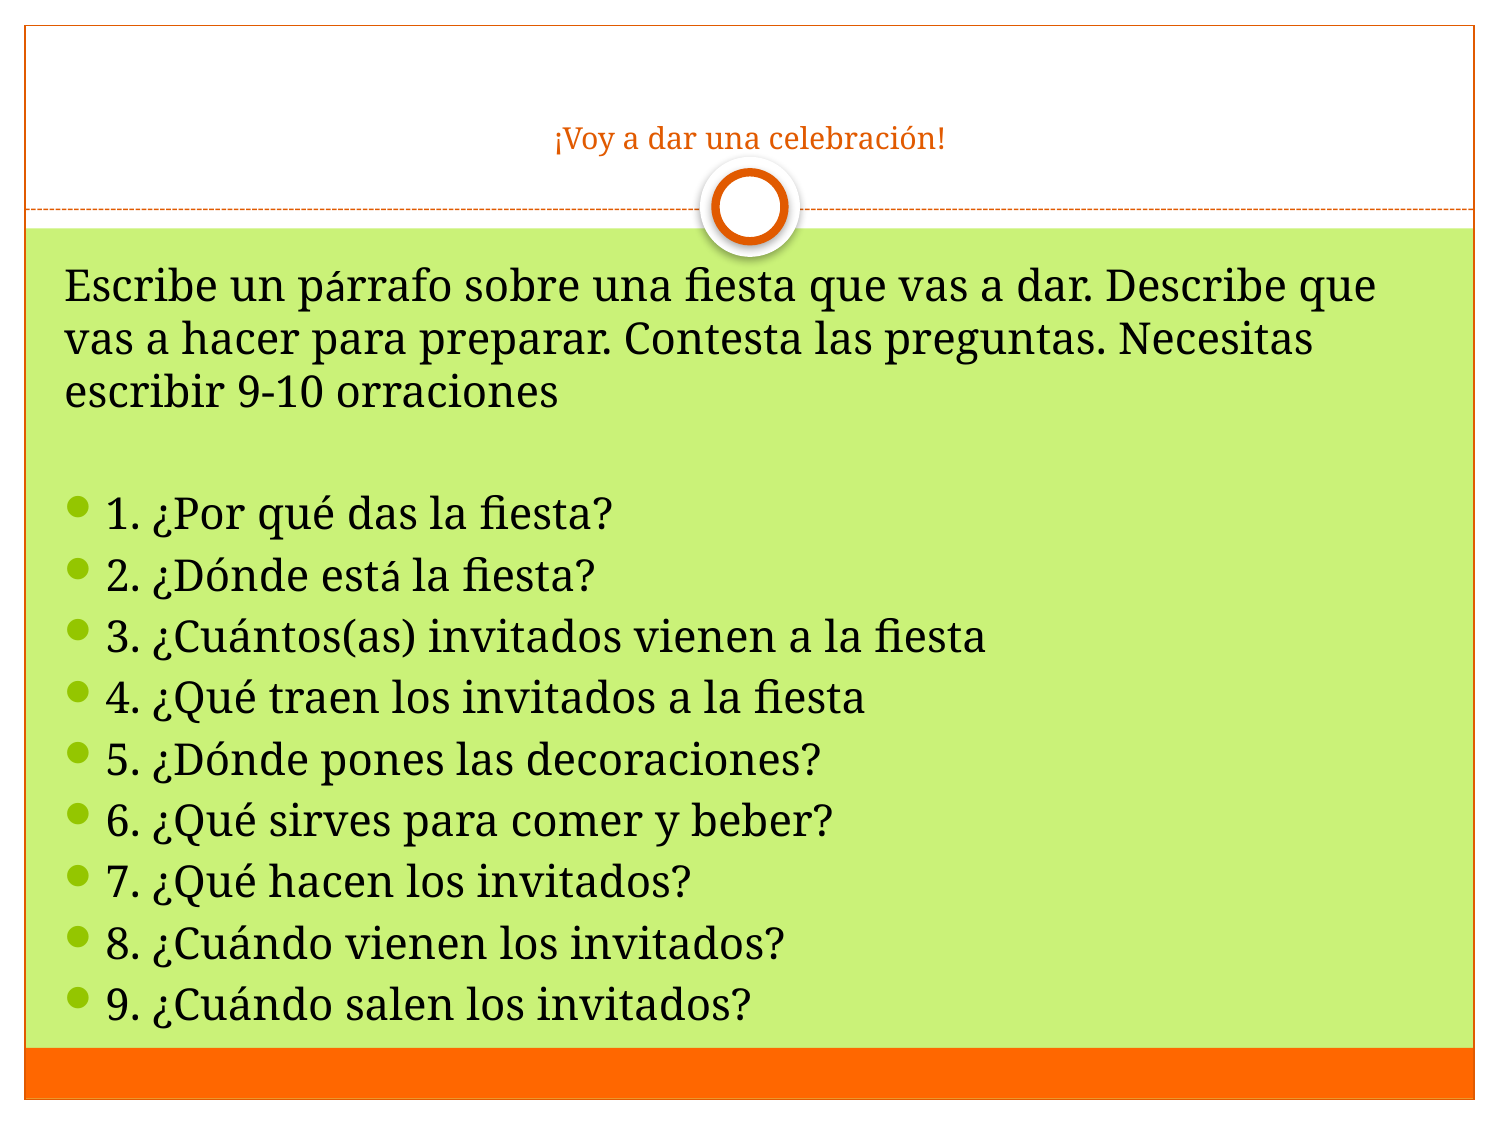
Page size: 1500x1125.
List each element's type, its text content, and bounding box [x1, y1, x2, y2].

title ¡Voy a dar una celebración! [50, 75, 1450, 200]
list Escribe un párrafo sobre una fiesta que vas a dar. Describe que vas a hacer para preparar. Contesta las preguntas. Necesitas escribir 9-10 orraciones 1. ¿Por qué das la fiesta? 2. ¿Dónde está la fiesta? 3. ¿Cuántos(as) invitados vienen a la fiesta 4. ¿Qué traen los invitados a la fiesta 5. ¿Dónde pones las decoraciones? 6. ¿Qué sirves para comer y beber? 7. ¿Qué hacen los invitados? 8. ¿Cuándo vienen los invitados? 9. ¿Cuándo salen los invitados? [49, 250, 1445, 1038]
